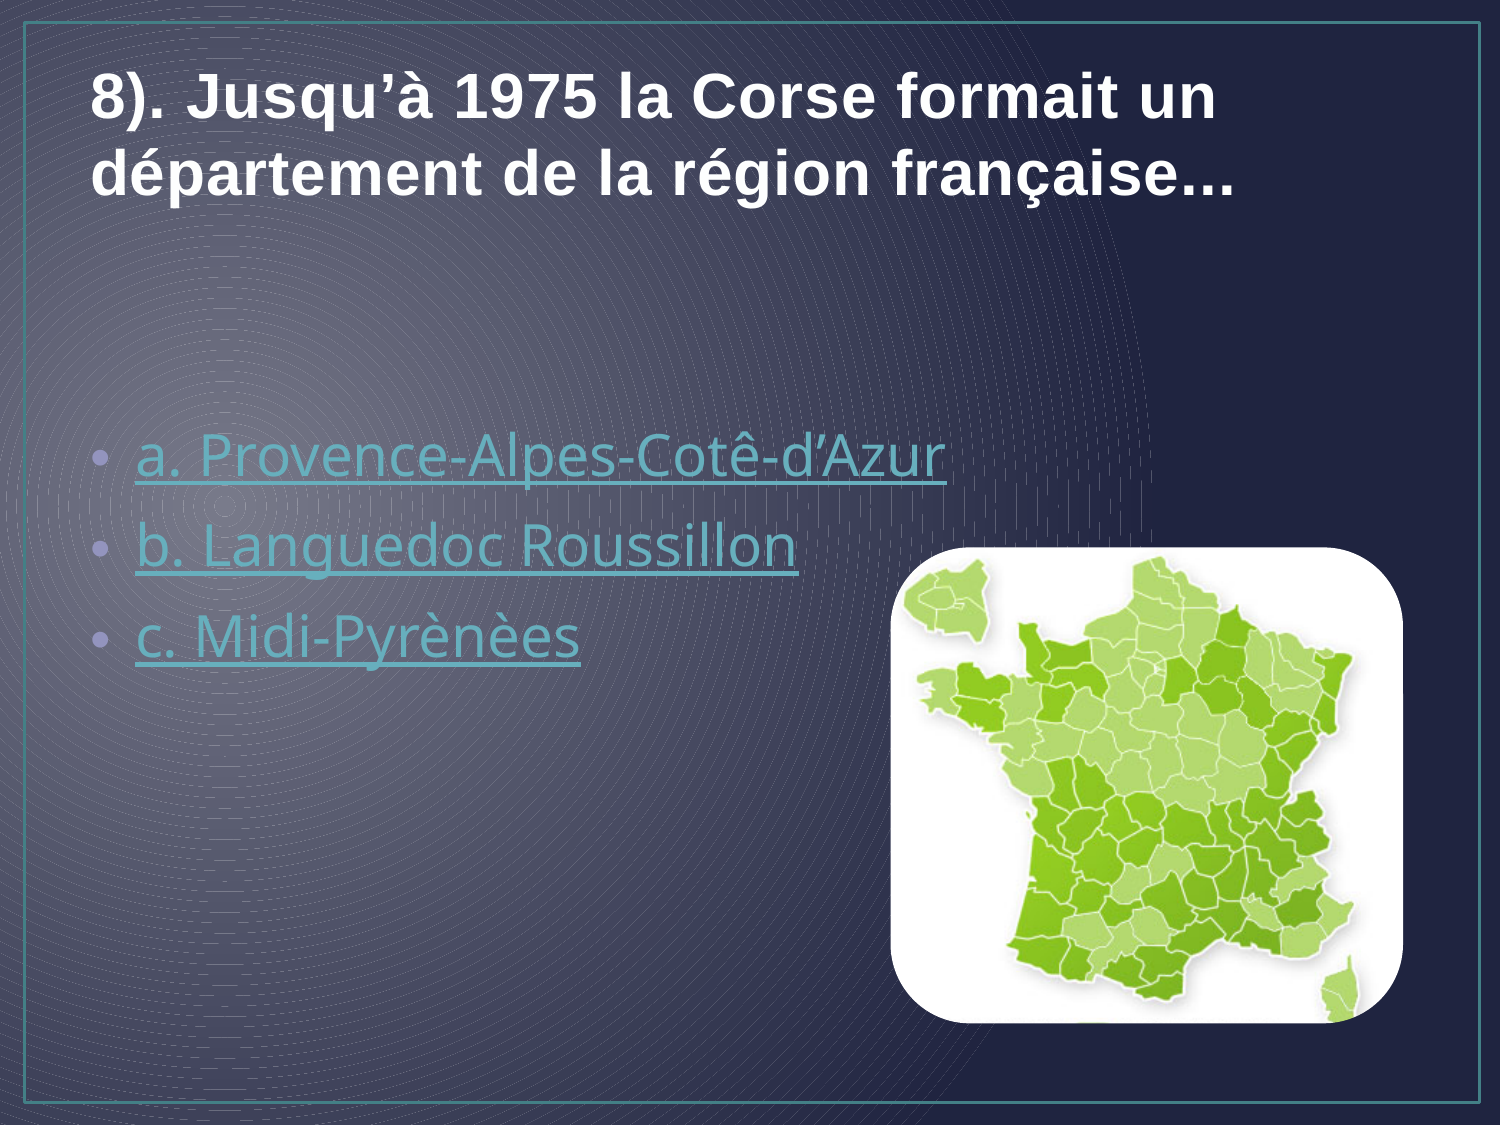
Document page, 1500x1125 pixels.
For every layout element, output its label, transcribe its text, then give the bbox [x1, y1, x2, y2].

picture [890, 547, 1404, 1024]
list a. Provence-Alpes-Cotê-d’Azur b. Languedoc Roussillon c. Midi-Pyrènèes [75, 410, 1425, 1005]
title 8). Jusqu’à 1975 la Corse formait un département de la région française... [75, 45, 1425, 305]
